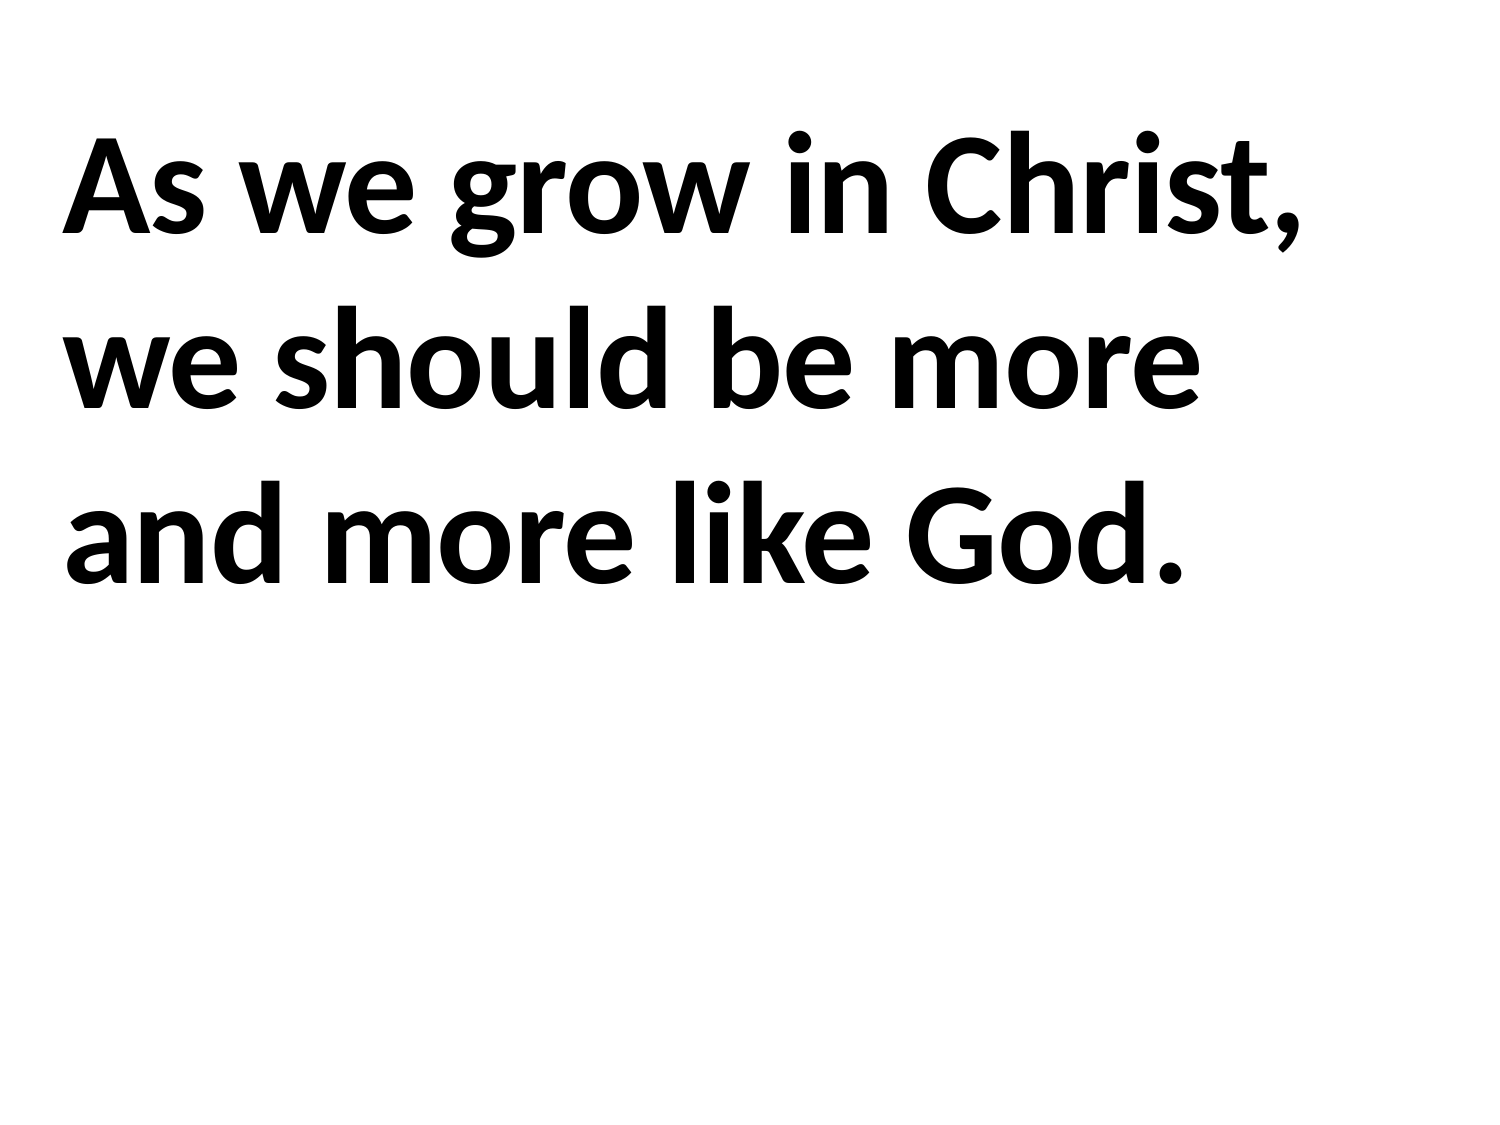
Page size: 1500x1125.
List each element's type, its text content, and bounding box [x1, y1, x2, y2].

text_box As we grow in Christ, we should be more and more like God. [47, 80, 1453, 620]
